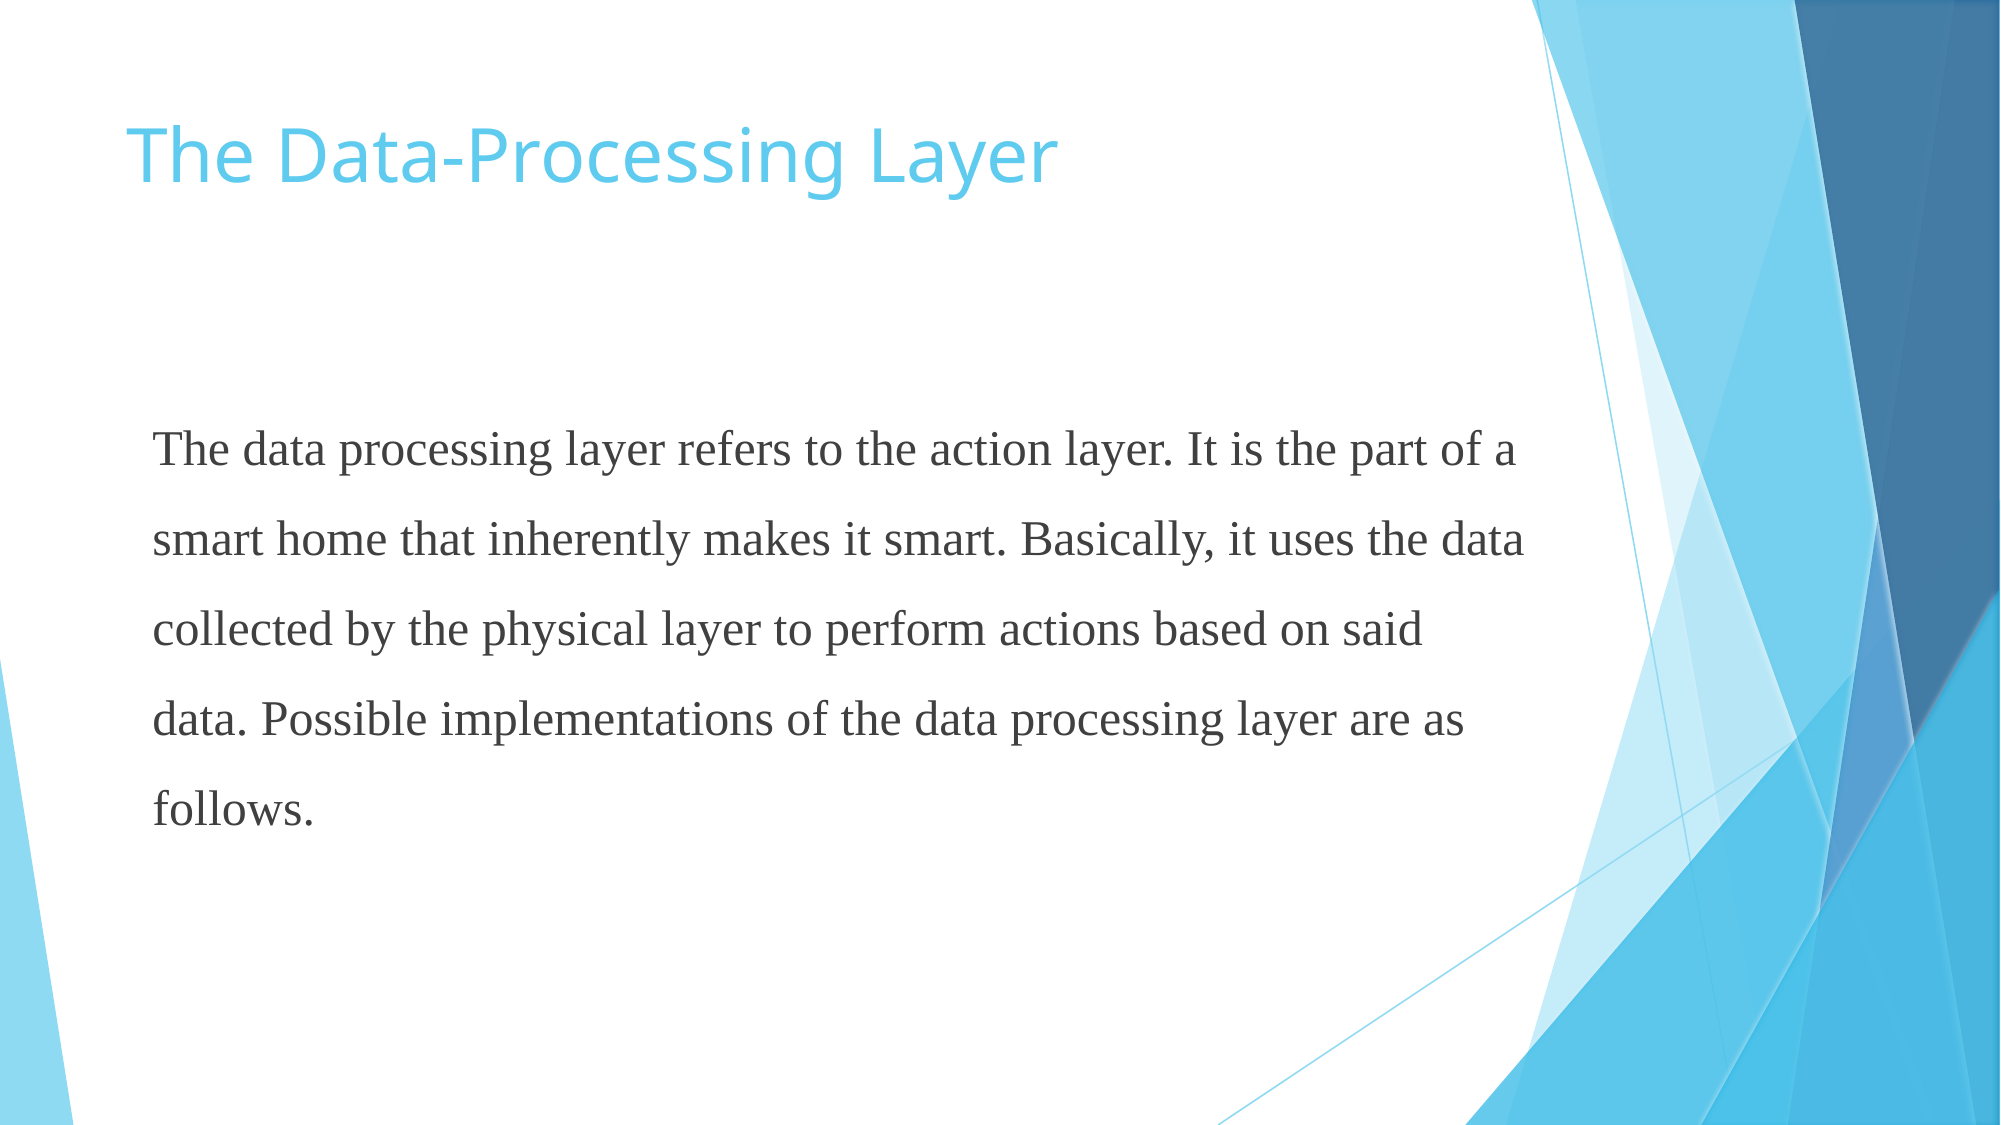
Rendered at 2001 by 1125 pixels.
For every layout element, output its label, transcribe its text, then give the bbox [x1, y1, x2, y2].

list The data processing layer refers to the action layer. It is the part of a smart home that inherently makes it smart. Basically, it uses the data collected by the physical layer to perform actions based on said data. Possible implementations of the data processing layer are as follows. [137, 378, 1548, 1125]
title The Data-Processing Layer [111, 99, 1522, 317]
